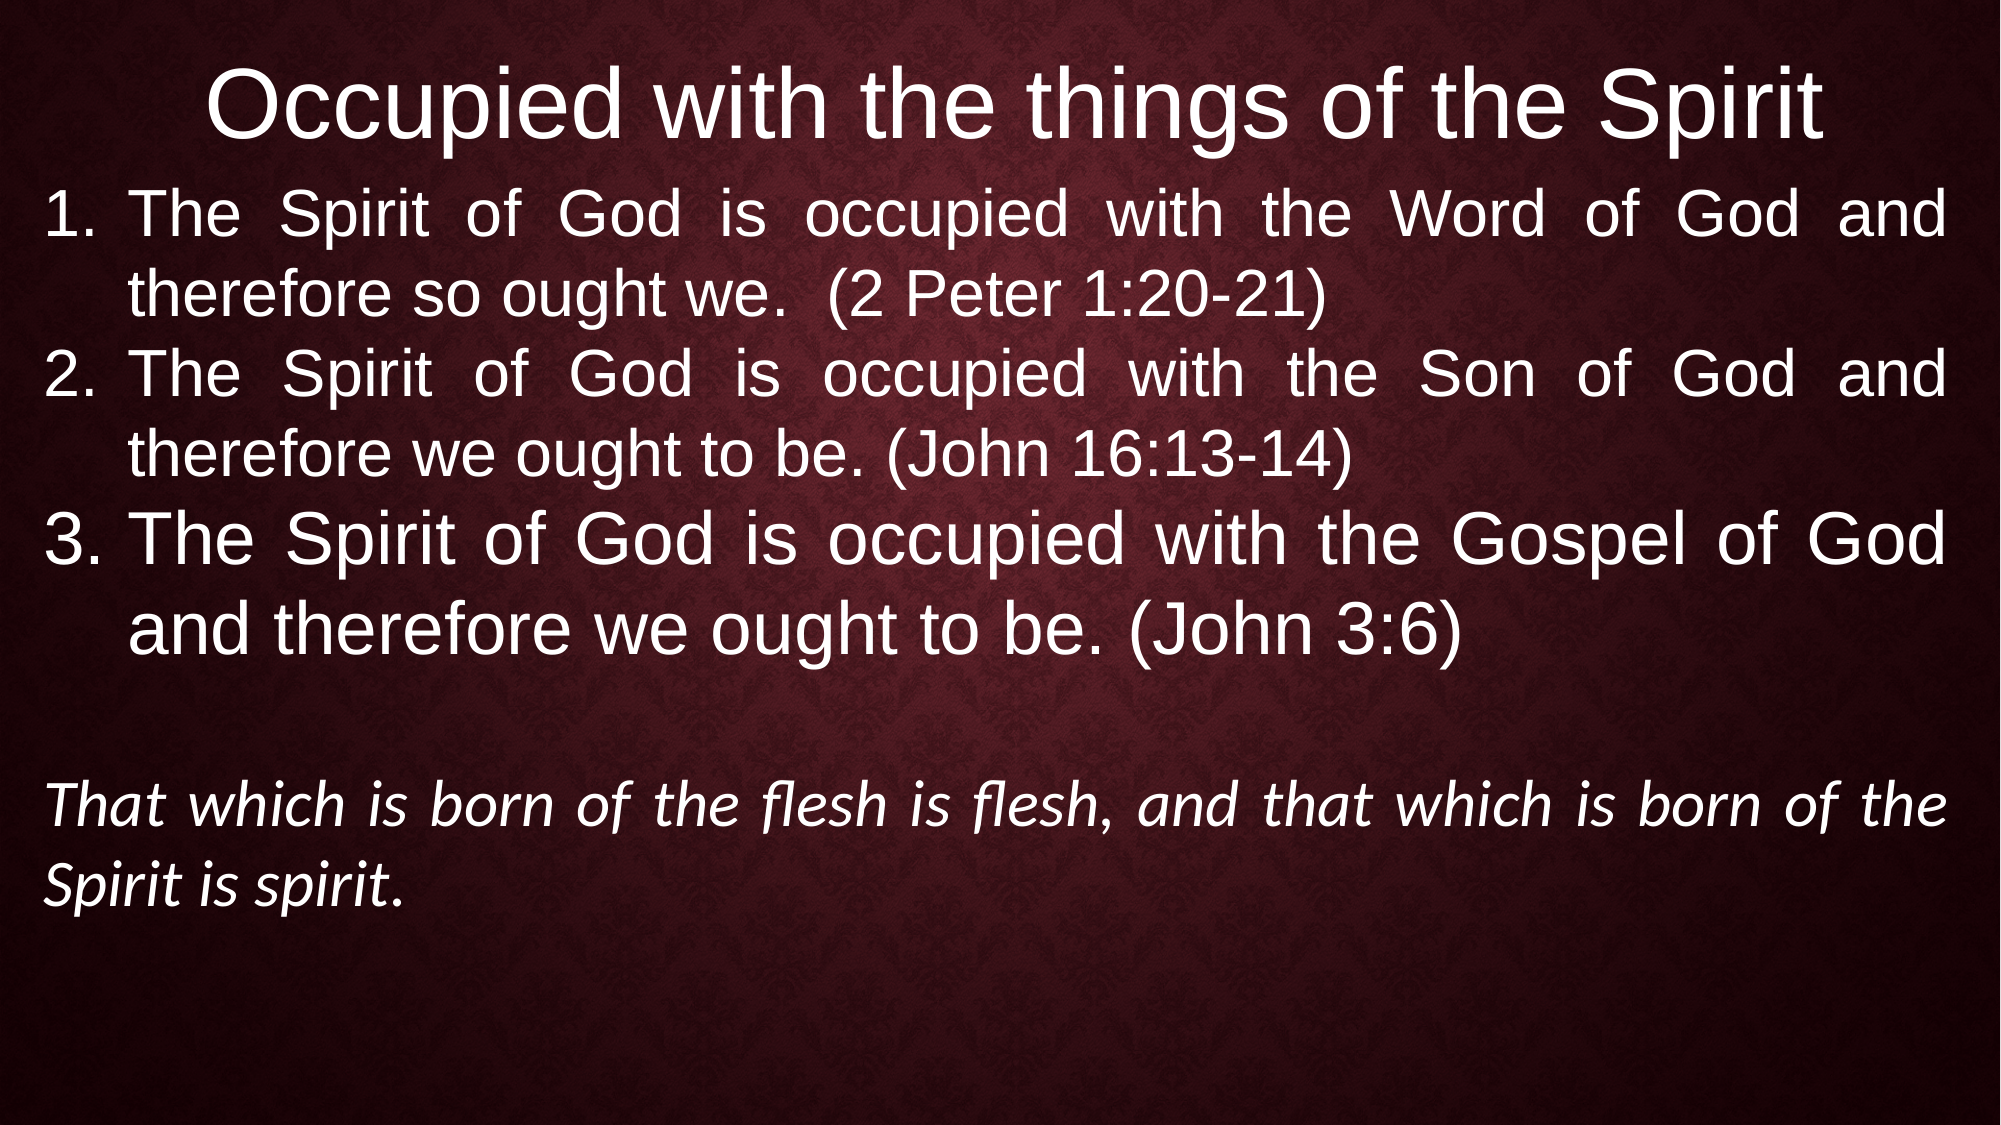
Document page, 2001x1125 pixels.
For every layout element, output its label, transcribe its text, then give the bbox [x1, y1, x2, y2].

text_box The Spirit of God is occupied with the Word of God and therefore so ought we. (2 Peter 1:20-21) The Spirit of God is occupied with the Son of God and therefore we ought to be. (John 16:13-14) The Spirit of God is occupied with the Gospel of God and therefore we ought to be. (John 3:6) That which is born of the flesh is flesh, and that which is born of the Spirit is spirit. [28, 162, 1965, 1042]
text_box Occupied with the things of the Spirit [55, 31, 1974, 166]
